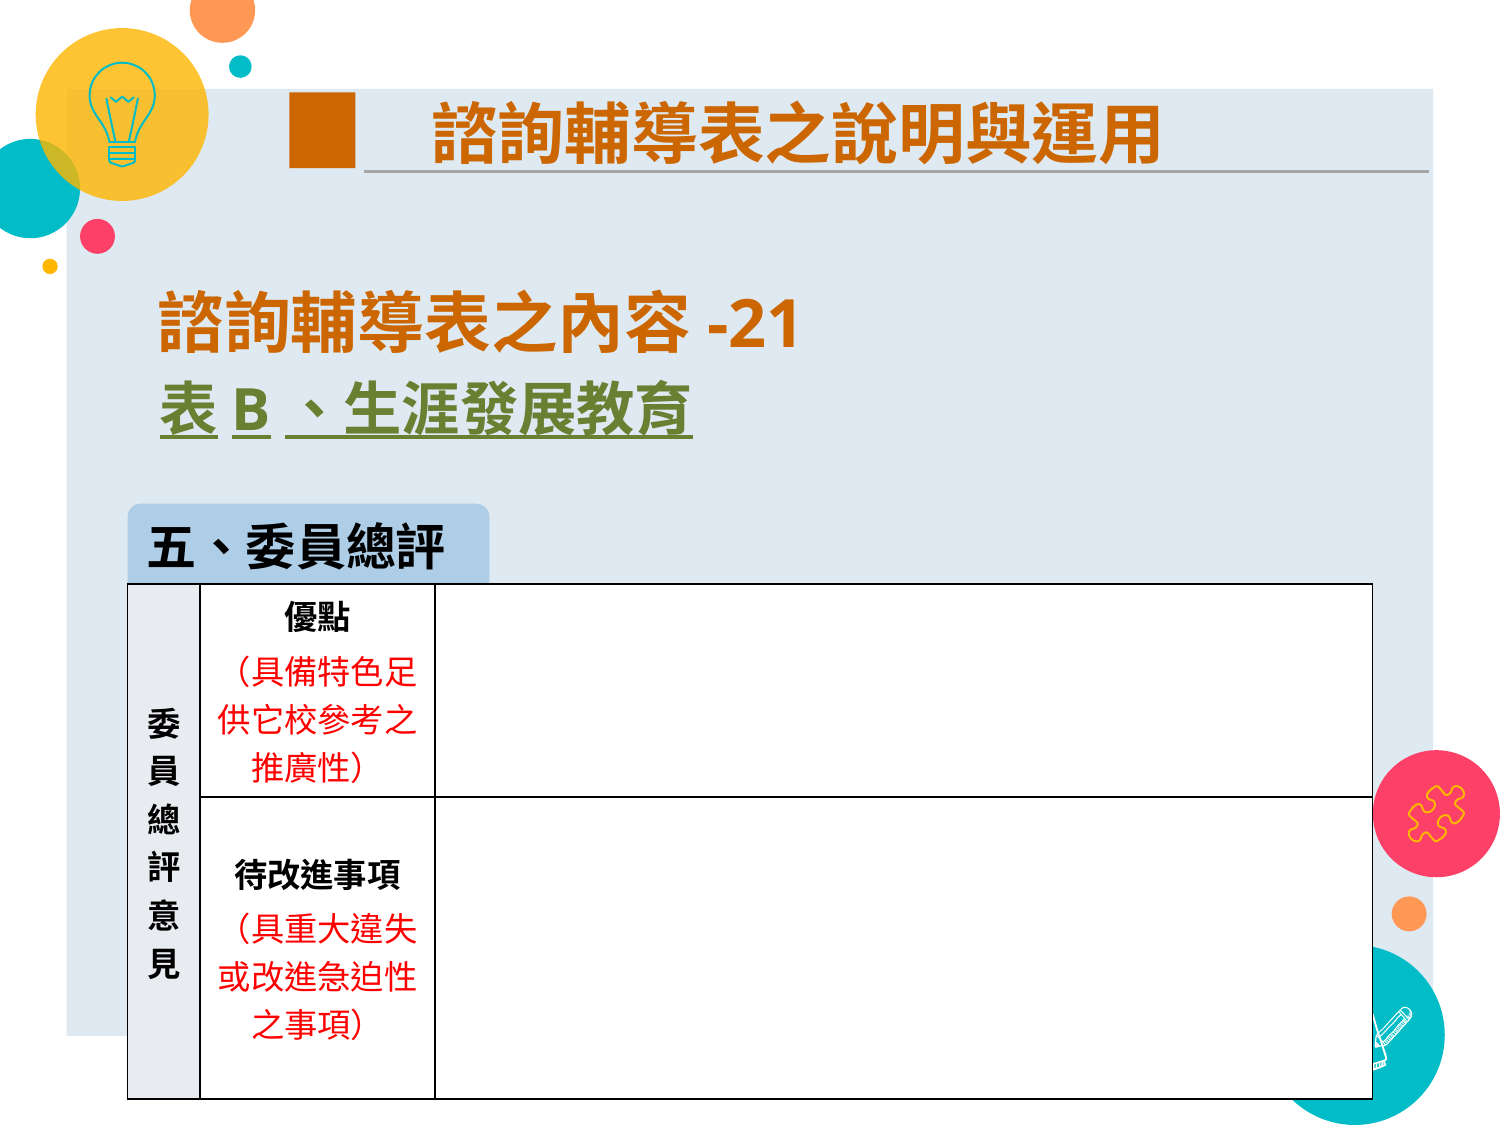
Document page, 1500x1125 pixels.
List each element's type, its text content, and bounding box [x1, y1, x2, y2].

table_header [436, 585, 1372, 796]
text_box 諮詢輔導表之內容-21 [142, 268, 1181, 377]
text_box [287, 90, 357, 170]
table_header 優點 （具備特色足供它校參考之推廣性） [201, 585, 434, 796]
text_box 諮詢輔導表之說明與運用 [336, 84, 1181, 180]
table_cell [436, 798, 1372, 1098]
text_box 五、委員總評 [125, 501, 492, 585]
text_box 表B、生涯發展教育 [144, 365, 755, 463]
table_header 委員總評意見 [128, 585, 199, 1098]
table_cell 待改進事項 （具重大違失或改進急迫性之事項） [201, 798, 434, 1098]
